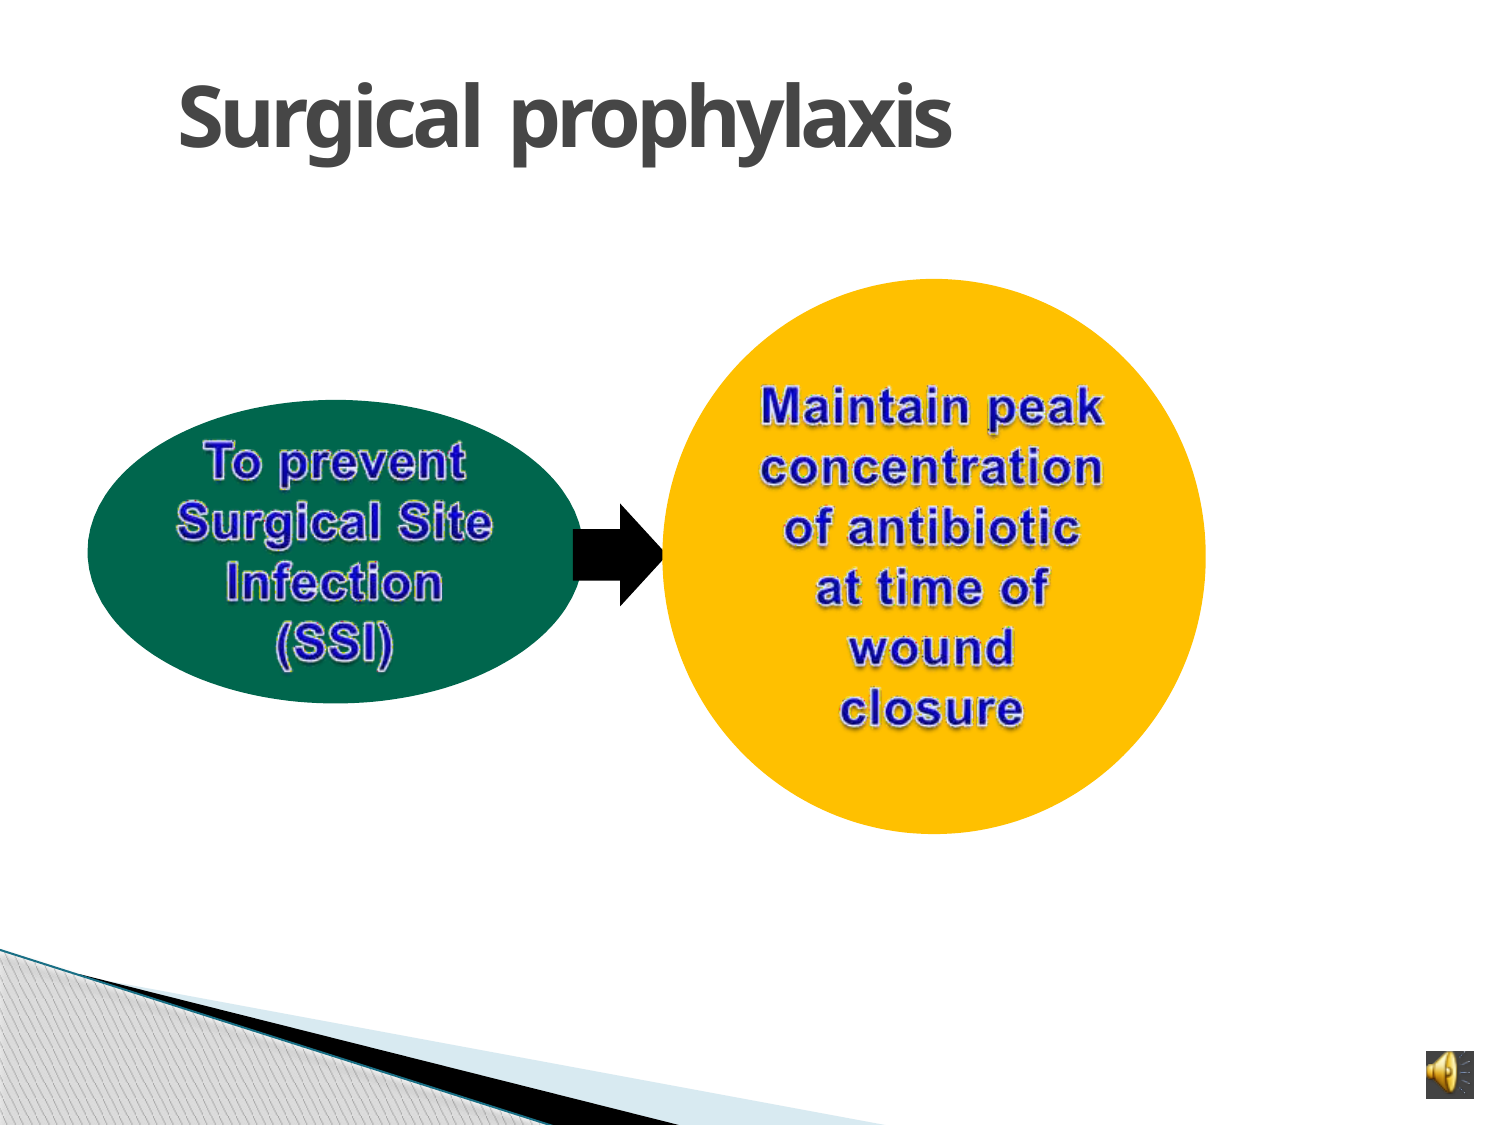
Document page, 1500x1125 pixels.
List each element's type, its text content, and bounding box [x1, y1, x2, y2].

picture [1424, 1049, 1476, 1101]
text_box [87, 399, 584, 704]
text_box [589, 503, 656, 607]
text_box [662, 278, 1404, 1125]
title Surgical prophylaxis [175, 17, 1100, 208]
